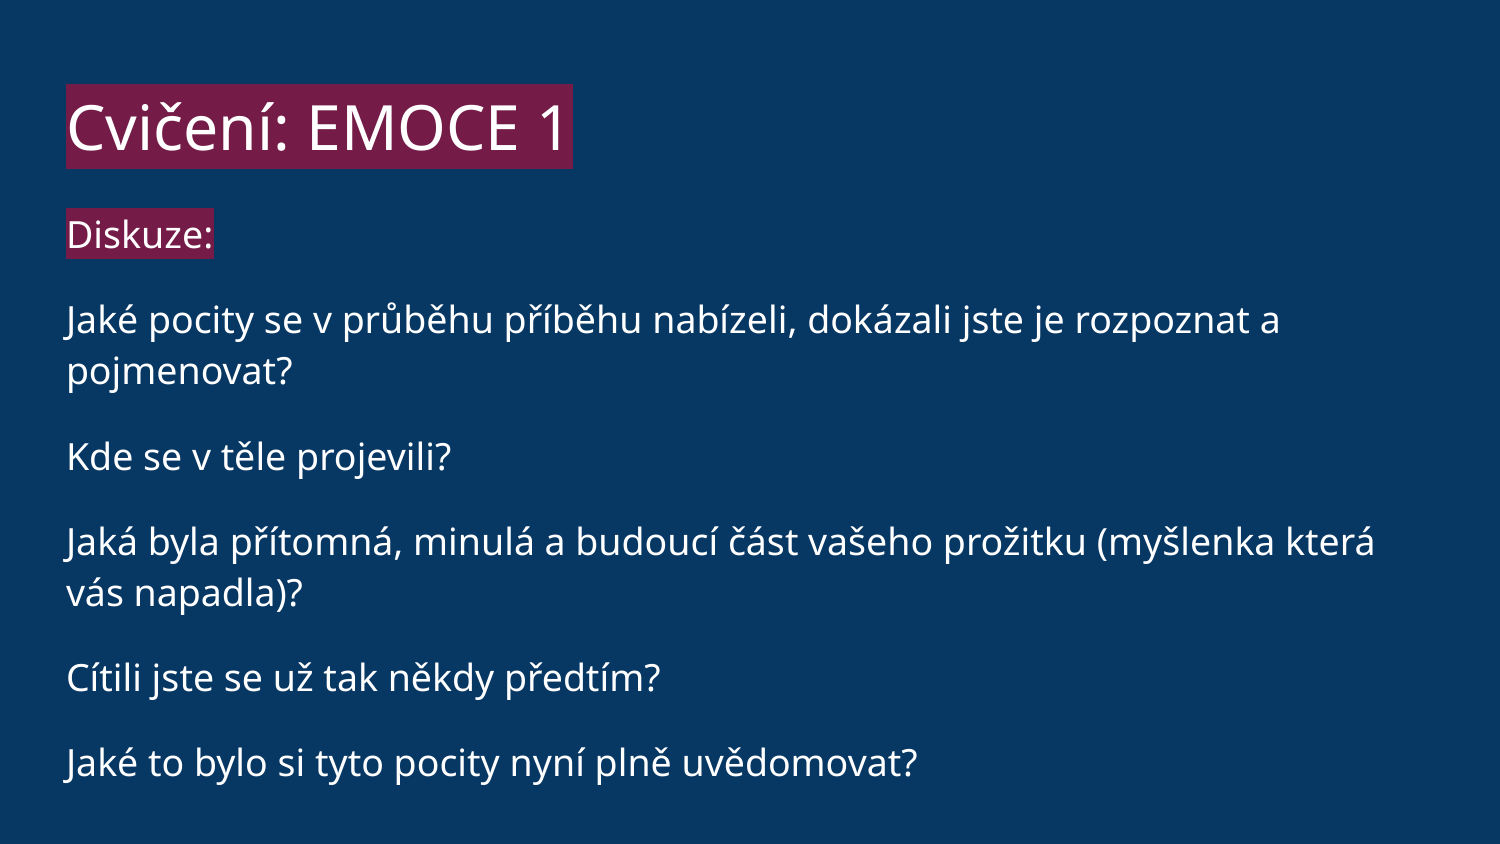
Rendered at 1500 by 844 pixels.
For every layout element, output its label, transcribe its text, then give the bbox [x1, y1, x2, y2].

list Diskuze: Jaké pocity se v průběhu příběhu nabízeli, dokázali jste je rozpoznat a pojmenovat? Kde se v těle projevili? Jaká byla přítomná, minulá a budoucí část vašeho prožitku (myšlenka která vás napadla)? Cítili jste se už tak někdy předtím? Jaké to bylo si tyto pocity nyní plně uvědomovat? [51, 189, 1449, 750]
title Cvičení: EMOCE 1 [51, 72, 1449, 167]
